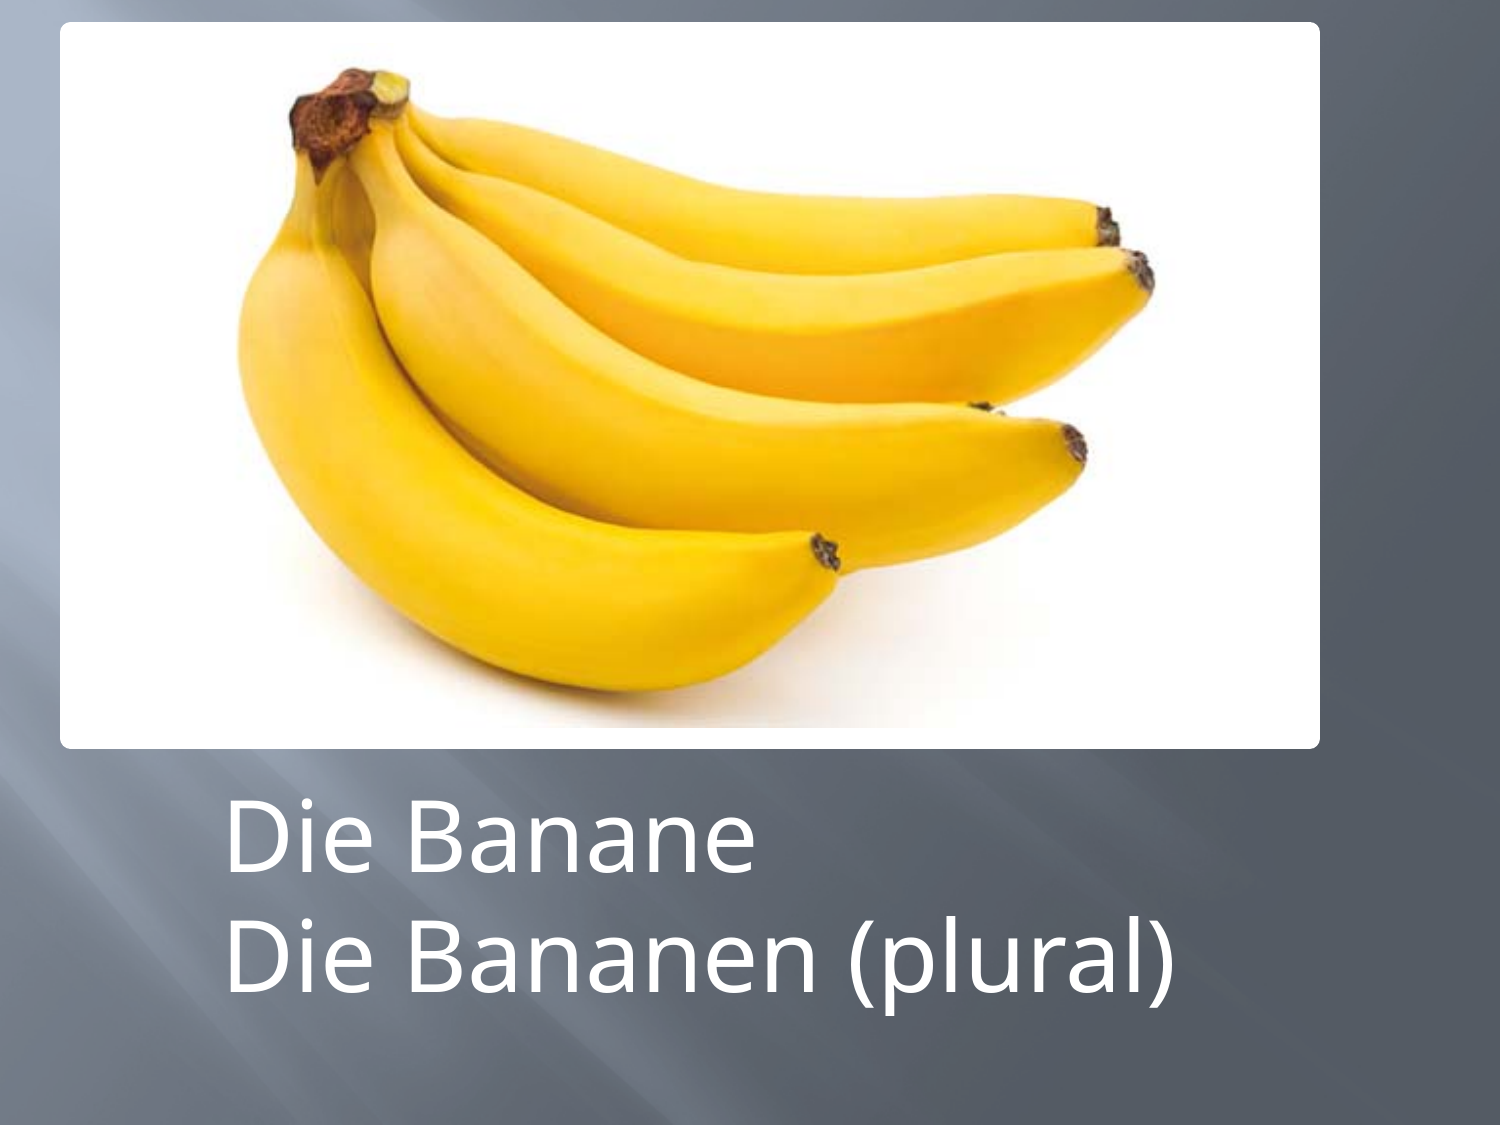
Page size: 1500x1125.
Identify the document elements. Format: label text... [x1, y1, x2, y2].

text_box Die Banane Die Bananen (plural) [206, 765, 1207, 1021]
picture [80, 42, 1300, 729]
